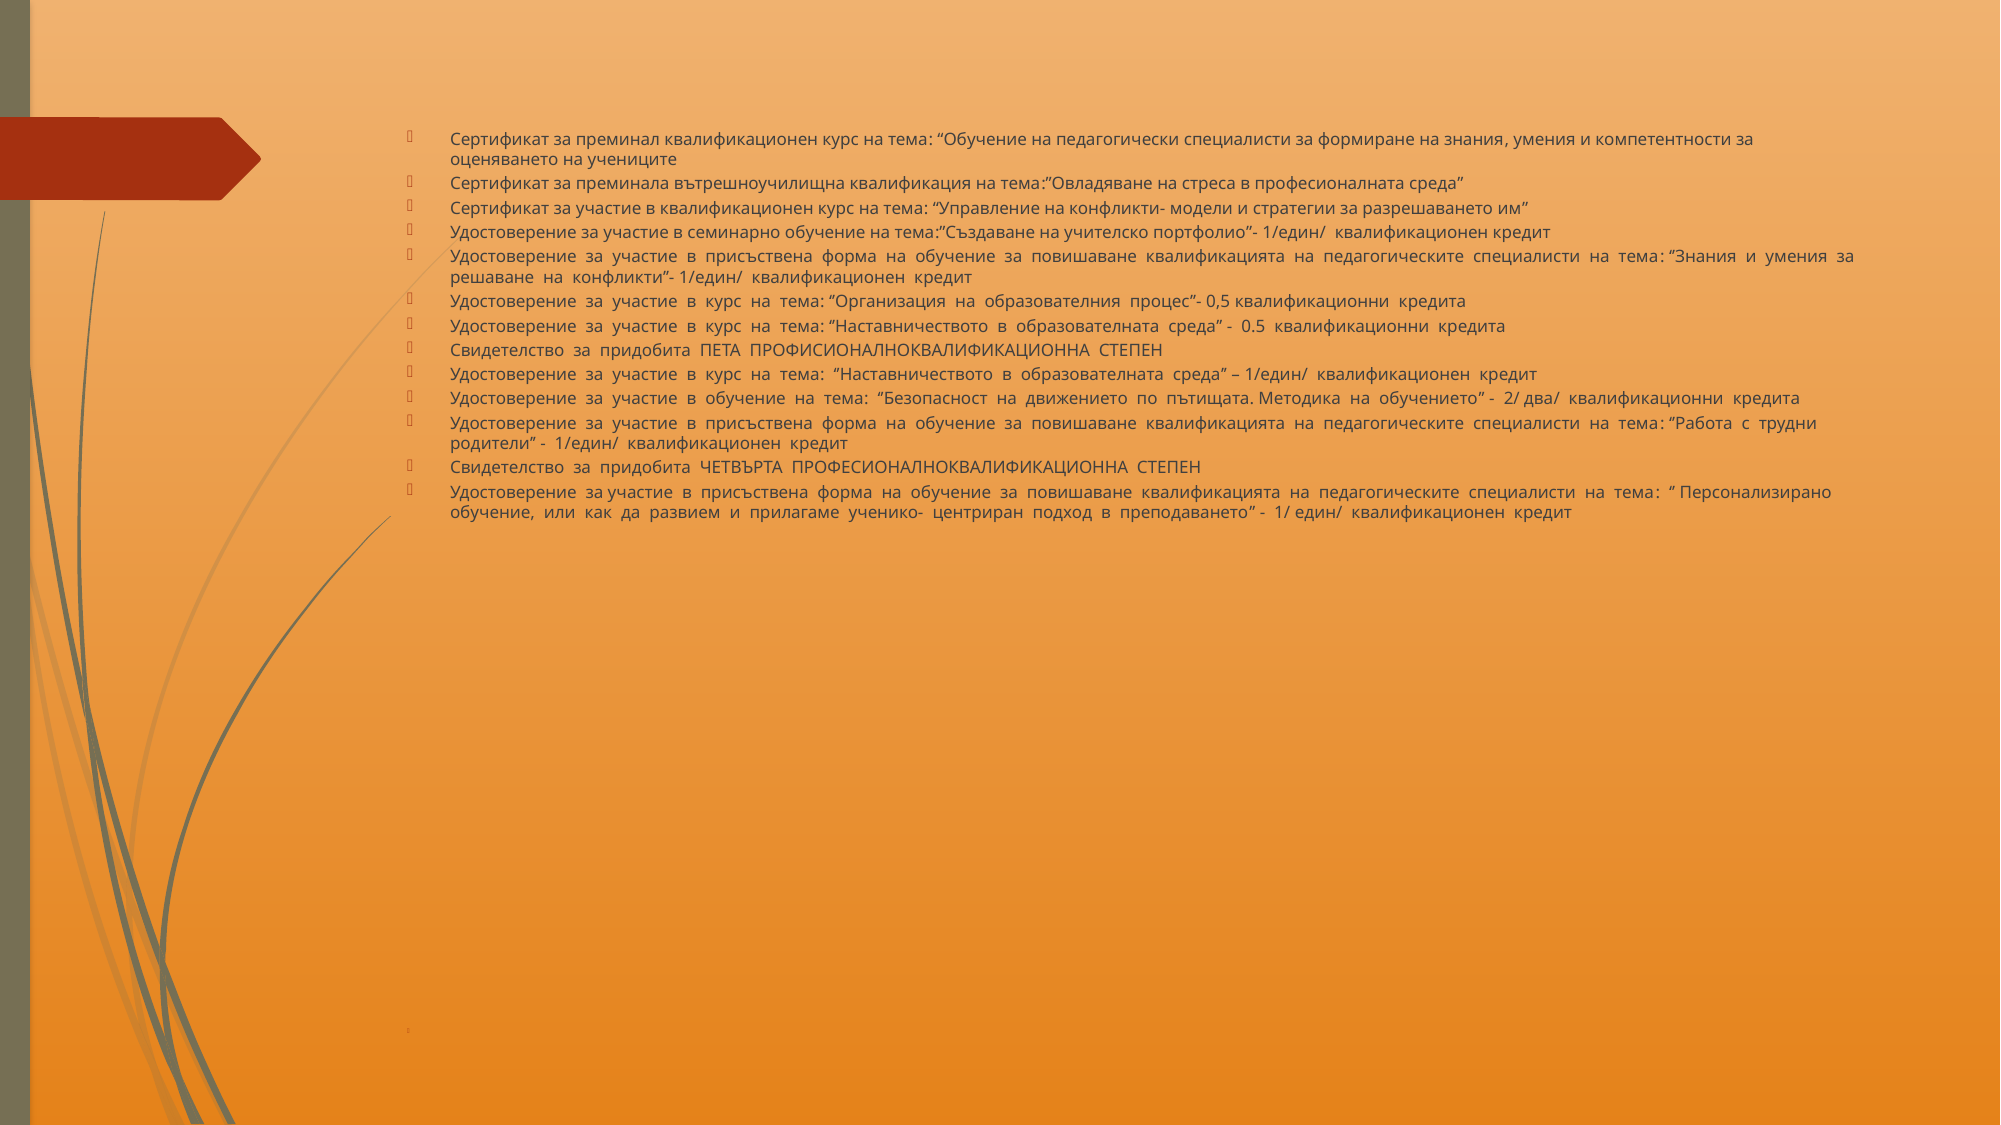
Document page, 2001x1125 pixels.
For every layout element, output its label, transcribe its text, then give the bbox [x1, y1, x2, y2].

list Сертификат за преминал квалификационен курс на тема: “Обучение на педагогически специалисти за формиране на знания, умения и компетентности за оценяването на учениците Сертификат за преминала вътрешноучилищна квалификация на тема:”Овладяване на стреса в професионалната среда” Сертификат за участие в квалификационен курс на тема: “Управление на конфликти- модели и стратегии за разрешаването им” Удостоверение за участие в семинарно обучение на тема:”Създаване на учителско портфолио”- 1/един/ квалификационен кредит Удостоверение за участие в присъствена форма на обучение за повишаване квалификацията на педагогическите специалисти на тема: ‘’Знания и умения за решаване на конфликти’’- 1/един/ квалификационен кредит Удостоверение за участие в курс на тема: ‘’Организация на образователния процес’’- 0,5 квалификационни кредита Удостоверение за участие в курс на тема: ‘’Наставничеството в образователната среда’’ - 0.5 квалификационни кредита Свидетелство за придобита ПЕТА ПРОФИСИОНАЛНОКВАЛИФИКАЦИОННА СТЕПЕН Удостоверение за участие в курс на тема: ‘’Наставничеството в образователната среда’’ – 1/един/ квалификационен кредит Удостоверение за участие в обучение на тема: ‘’Безопасност на движението по пътищата. Методика на обучението’’ - 2/ два/ квалификационни кредита Удостоверение за участие в присъствена форма на обучение за повишаване квалификацията на педагогическите специалисти на тема: ‘’Работа с трудни родители’’ - 1/един/ квалификационен кредит Свидетелство за придобита ЧЕТВЪРТА ПРОФЕСИОНАЛНОКВАЛИФИКАЦИОННА СТЕПЕН Удостоверение за участие в присъствена форма на обучение за повишаване квалификацията на педагогическите специалисти на тема: ‘’ Персонализирано обучение, или как да развием и прилагаме ученико- центриран подход в преподаването’’ - 1/ един/ квалификационен кредит [392, 120, 1875, 1067]
